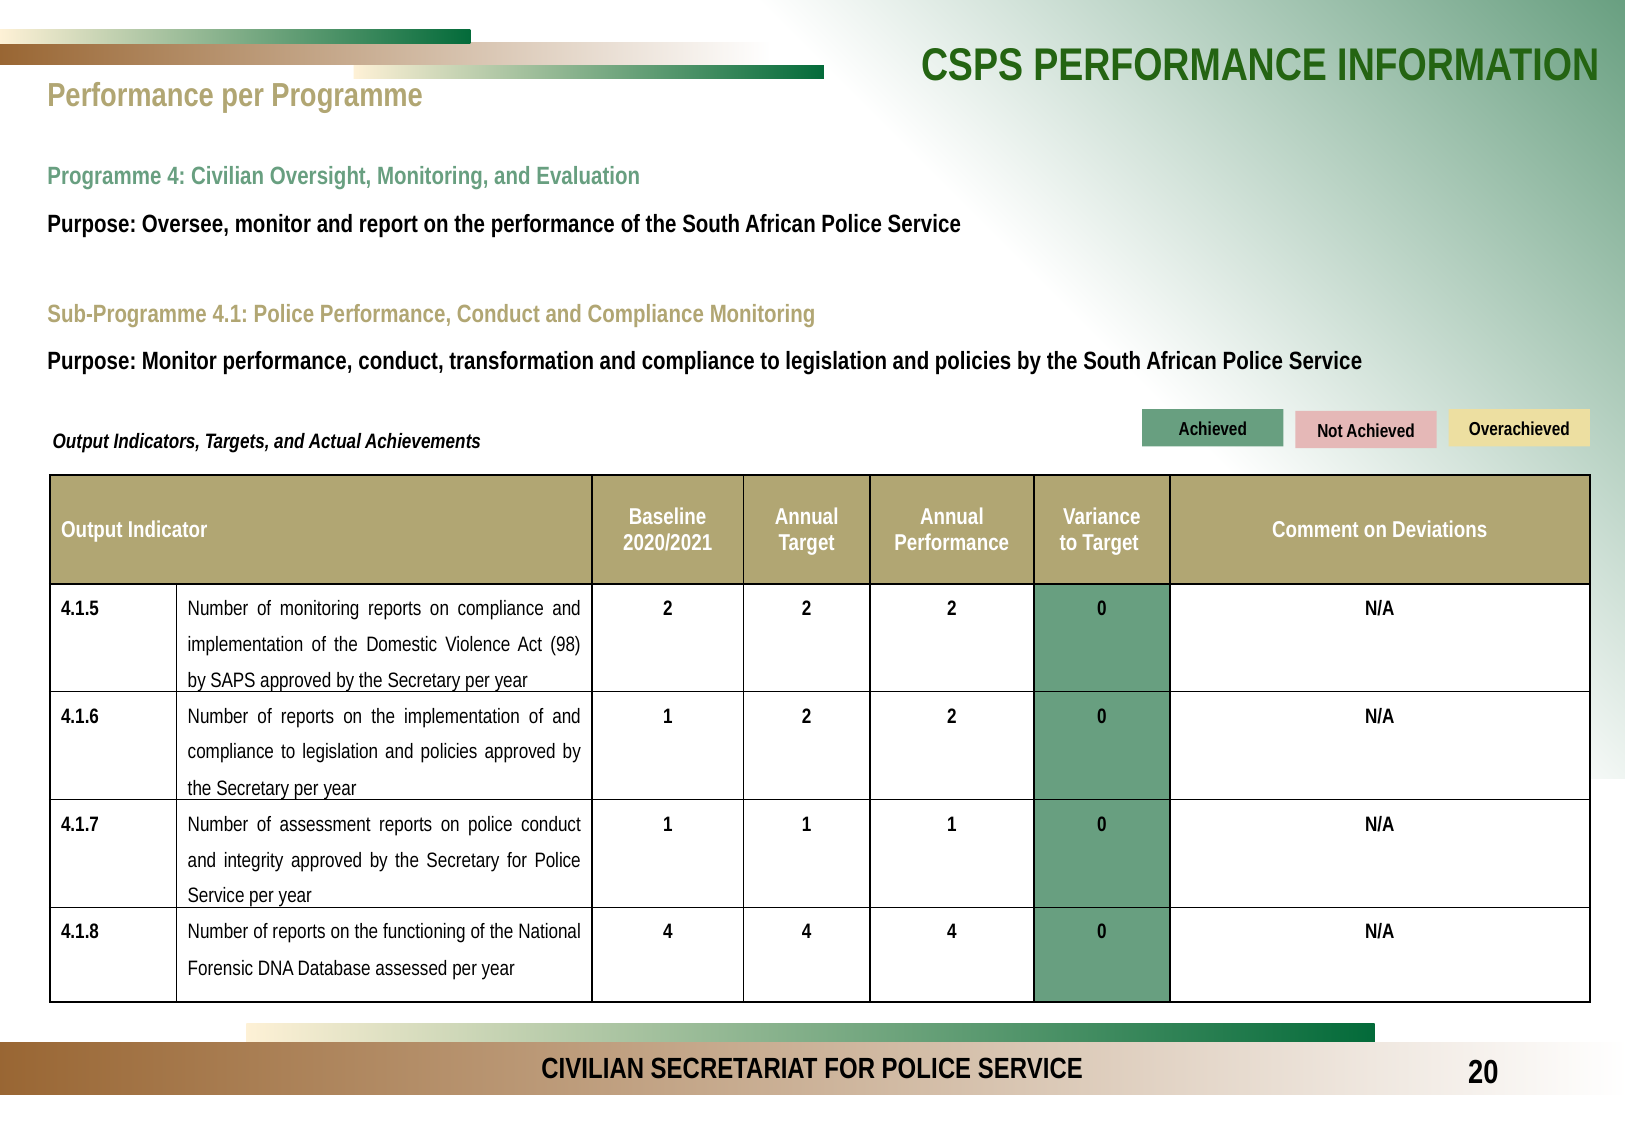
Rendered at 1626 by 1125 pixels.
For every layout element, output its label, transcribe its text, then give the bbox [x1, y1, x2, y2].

table_cell 1 [871, 800, 1033, 907]
slide_number 20 [1147, 1042, 1514, 1103]
table_header Output Indicator [51, 523, 591, 583]
table_cell 4 [744, 908, 869, 1001]
text_box Programme 4: Civilian Oversight, Monitoring, and Evaluation Purpose: Oversee, monitor and report on the performance of the South African Police Service Sub-Programme 4.1: Police Performance, Conduct and Compliance Monitoring Purpose: Monitor performance, conduct, transformation and compliance to legislation and policies by the South African Police Service [32, 155, 1608, 995]
table_cell N/A [1171, 585, 1589, 691]
table_cell 2 [593, 585, 743, 691]
table_cell Number of reports on the implementation of and compliance to legislation and policies approved by the Secretary per year [177, 692, 591, 799]
table_cell Number of monitoring reports on compliance and implementation of the Domestic Violence Act (98) by SAPS approved by the Secretary per year [177, 585, 591, 691]
table_header Variance to Target [1035, 523, 1169, 583]
table_cell N/A [1171, 908, 1589, 1001]
table_cell 0 [1035, 800, 1169, 907]
table_cell 1 [593, 800, 743, 907]
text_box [37, 409, 1590, 523]
table_cell 0 [1035, 585, 1169, 691]
table_cell 0 [1035, 692, 1169, 799]
table_cell 2 [871, 585, 1033, 691]
table_header Annual Target [744, 523, 869, 583]
table_cell 4.1.5 [51, 585, 176, 691]
text_box Performance per Programme [32, 69, 769, 117]
table_cell 0 [1035, 908, 1169, 1001]
table_cell 2 [871, 692, 1033, 799]
table_cell 4 [871, 908, 1033, 1001]
table_cell 4.1.6 [51, 692, 176, 799]
table_header Baseline 2020/2021 [593, 523, 743, 583]
table_cell Number of reports on the functioning of the National Forensic DNA Database assessed per year [177, 908, 591, 1001]
table_cell N/A [1171, 800, 1589, 907]
table_cell 1 [744, 800, 869, 907]
table_cell 2 [744, 692, 869, 799]
table_cell 4.1.7 [51, 800, 176, 907]
table_header Comment on Deviations [1171, 523, 1589, 583]
text_box CSPS PERFORMANCE INFORMATION [819, 27, 1625, 99]
table_cell 2 [744, 585, 869, 691]
table_cell Number of assessment reports on police conduct and integrity approved by the Secretary for Police Service per year [177, 800, 591, 907]
table_cell N/A [1171, 692, 1589, 799]
table_cell 4.1.8 [51, 908, 176, 1001]
table_cell 1 [593, 692, 743, 799]
table_cell 4 [593, 908, 743, 1001]
table_header Annual Performance [871, 523, 1033, 583]
